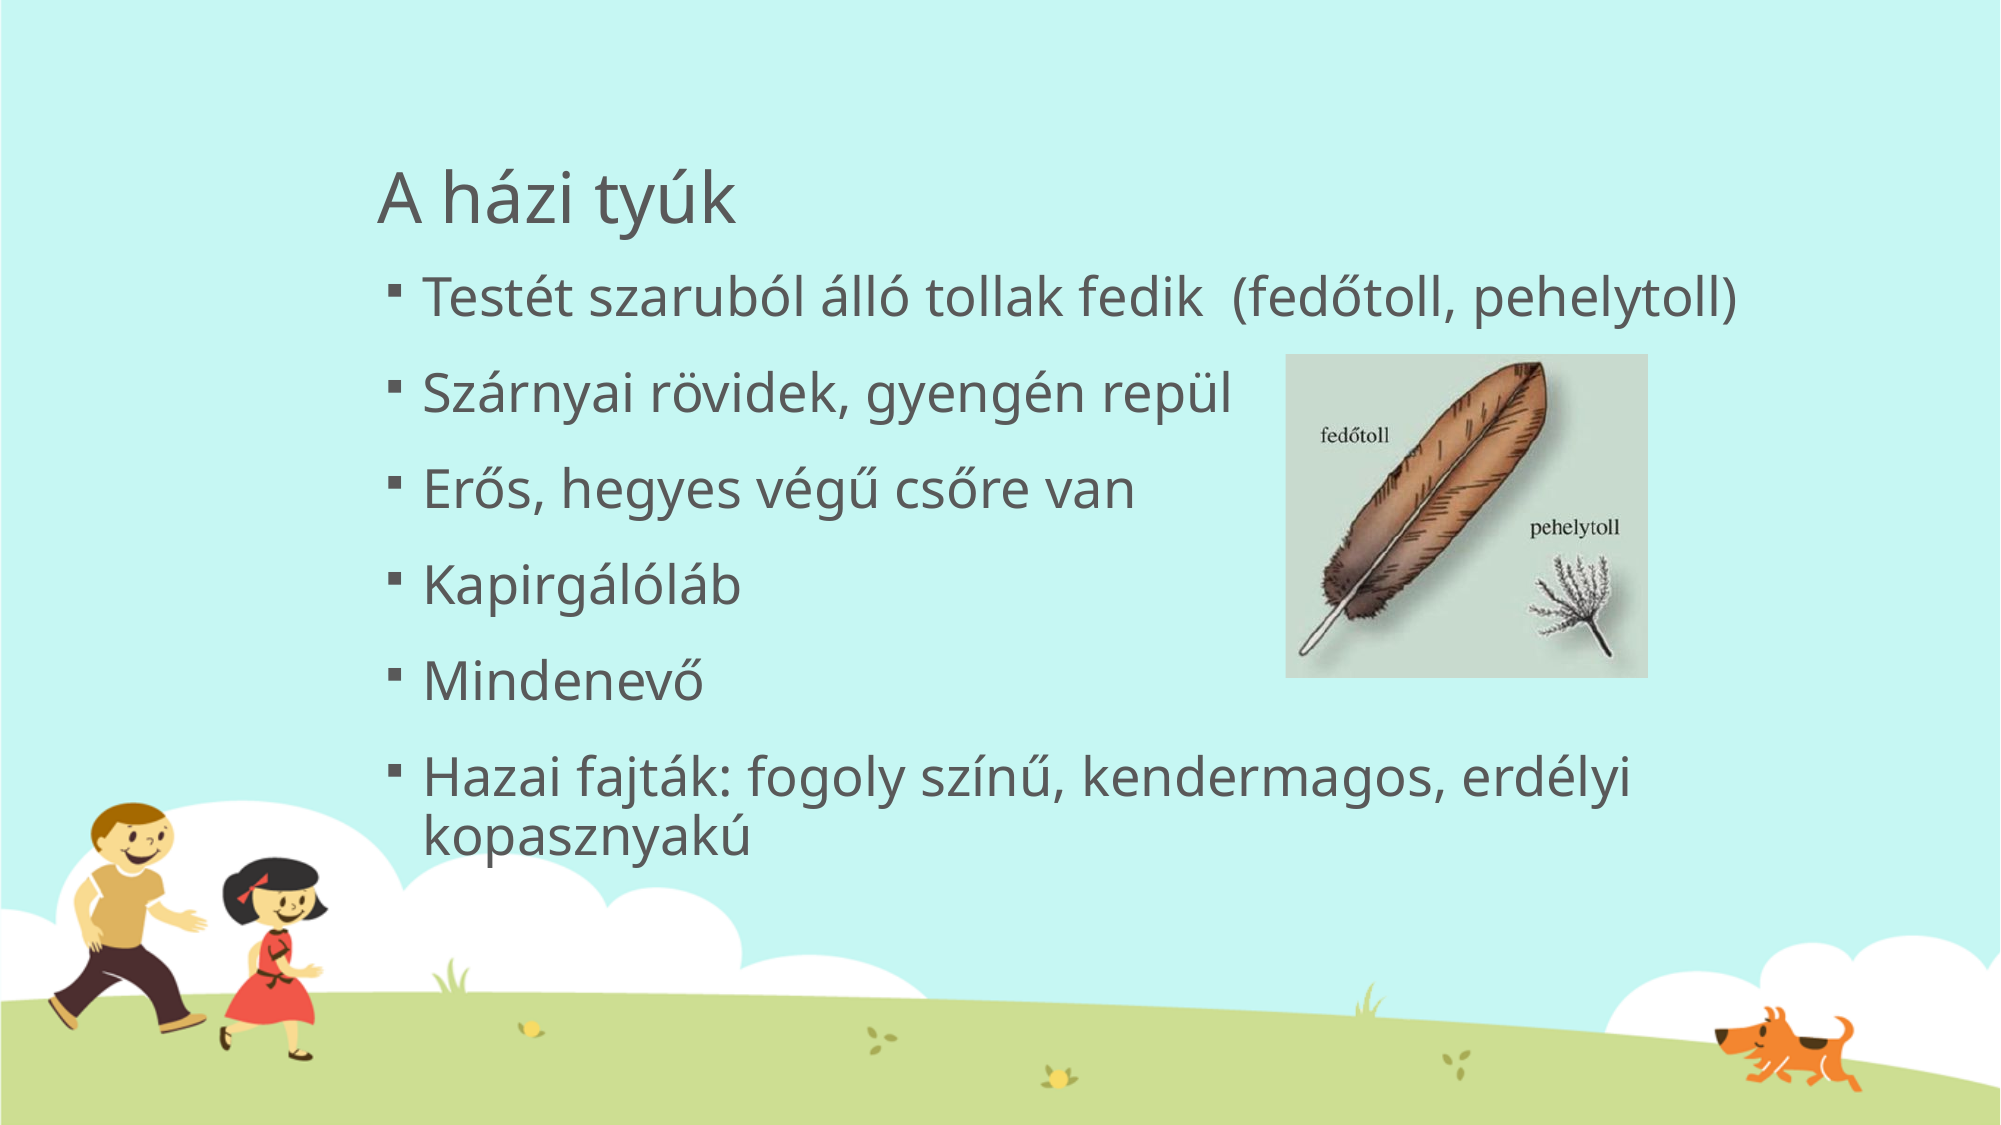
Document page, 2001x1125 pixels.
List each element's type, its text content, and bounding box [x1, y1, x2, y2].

title A házi tyúk [362, 50, 1900, 247]
list Testét szaruból álló tollak fedik (fedőtoll, pehelytoll) Szárnyai rövidek, gyengén repül Erős, hegyes végű csőre van Kapirgálóláb Mindenevő Hazai fajták: fogoly színű, kendermagos, erdélyi kopasznyakú [362, 262, 1950, 938]
picture [0, 0, 2001, 1125]
